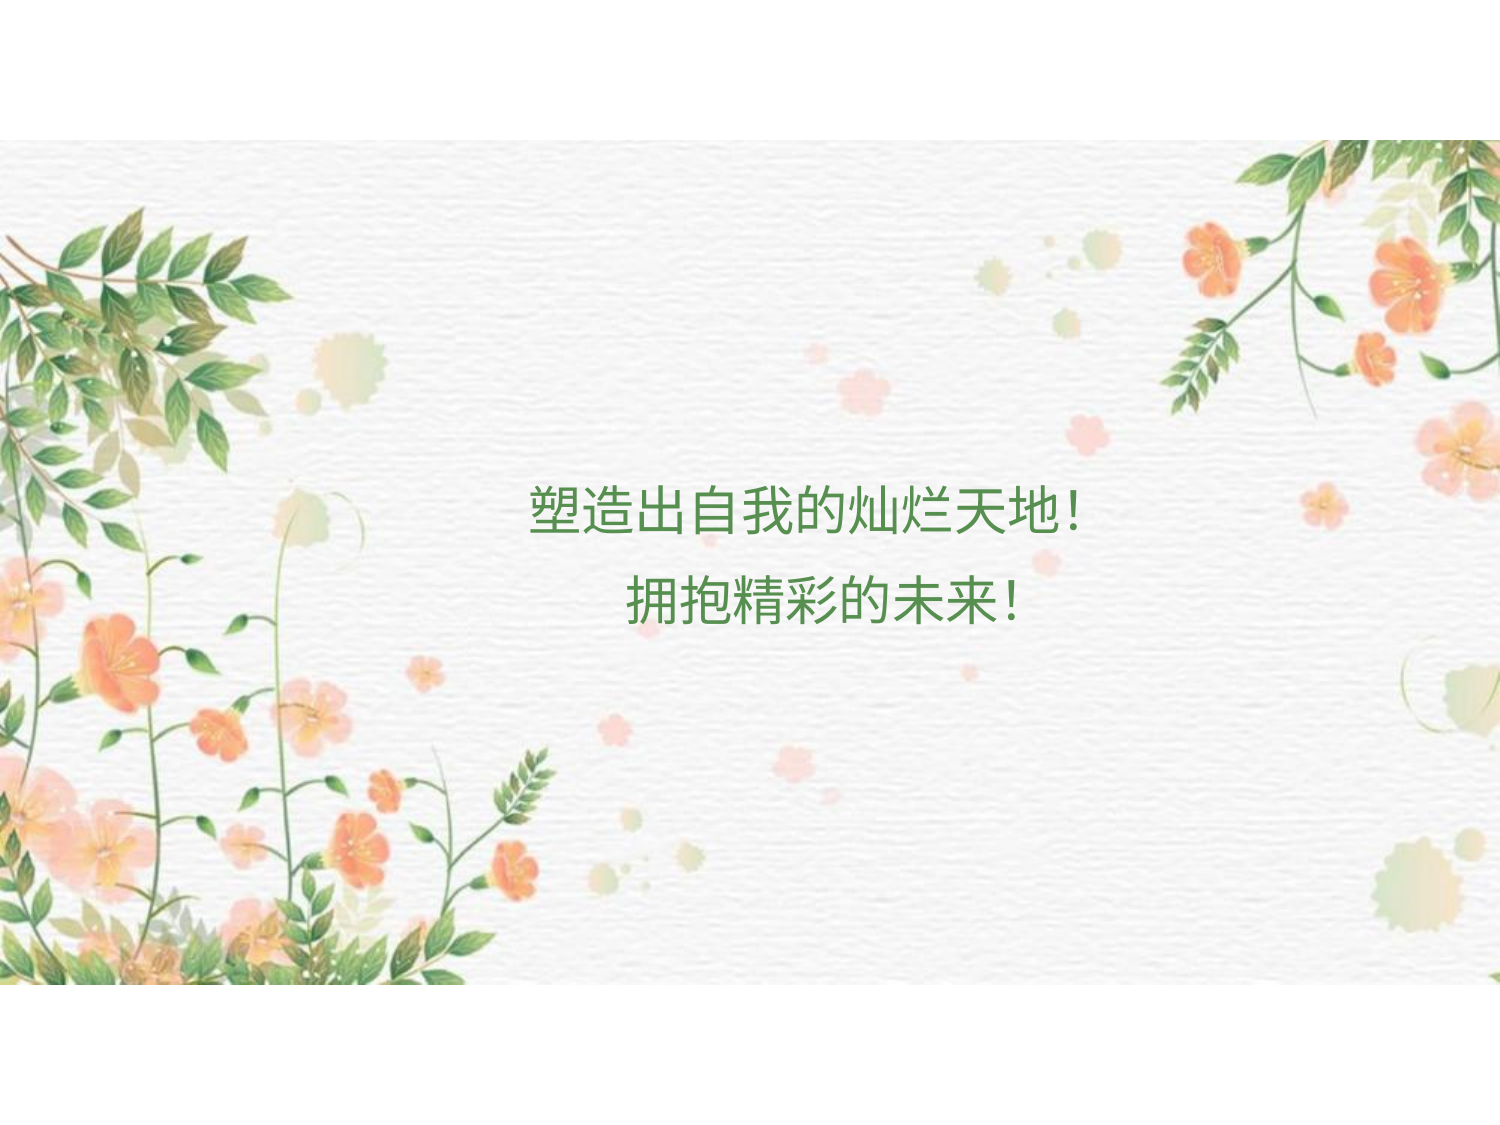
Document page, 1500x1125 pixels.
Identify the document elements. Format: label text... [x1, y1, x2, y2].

title 塑造出自我的灿烂天地！ 拥抱精彩的未来！ [242, 444, 1400, 639]
picture [0, 140, 1500, 985]
